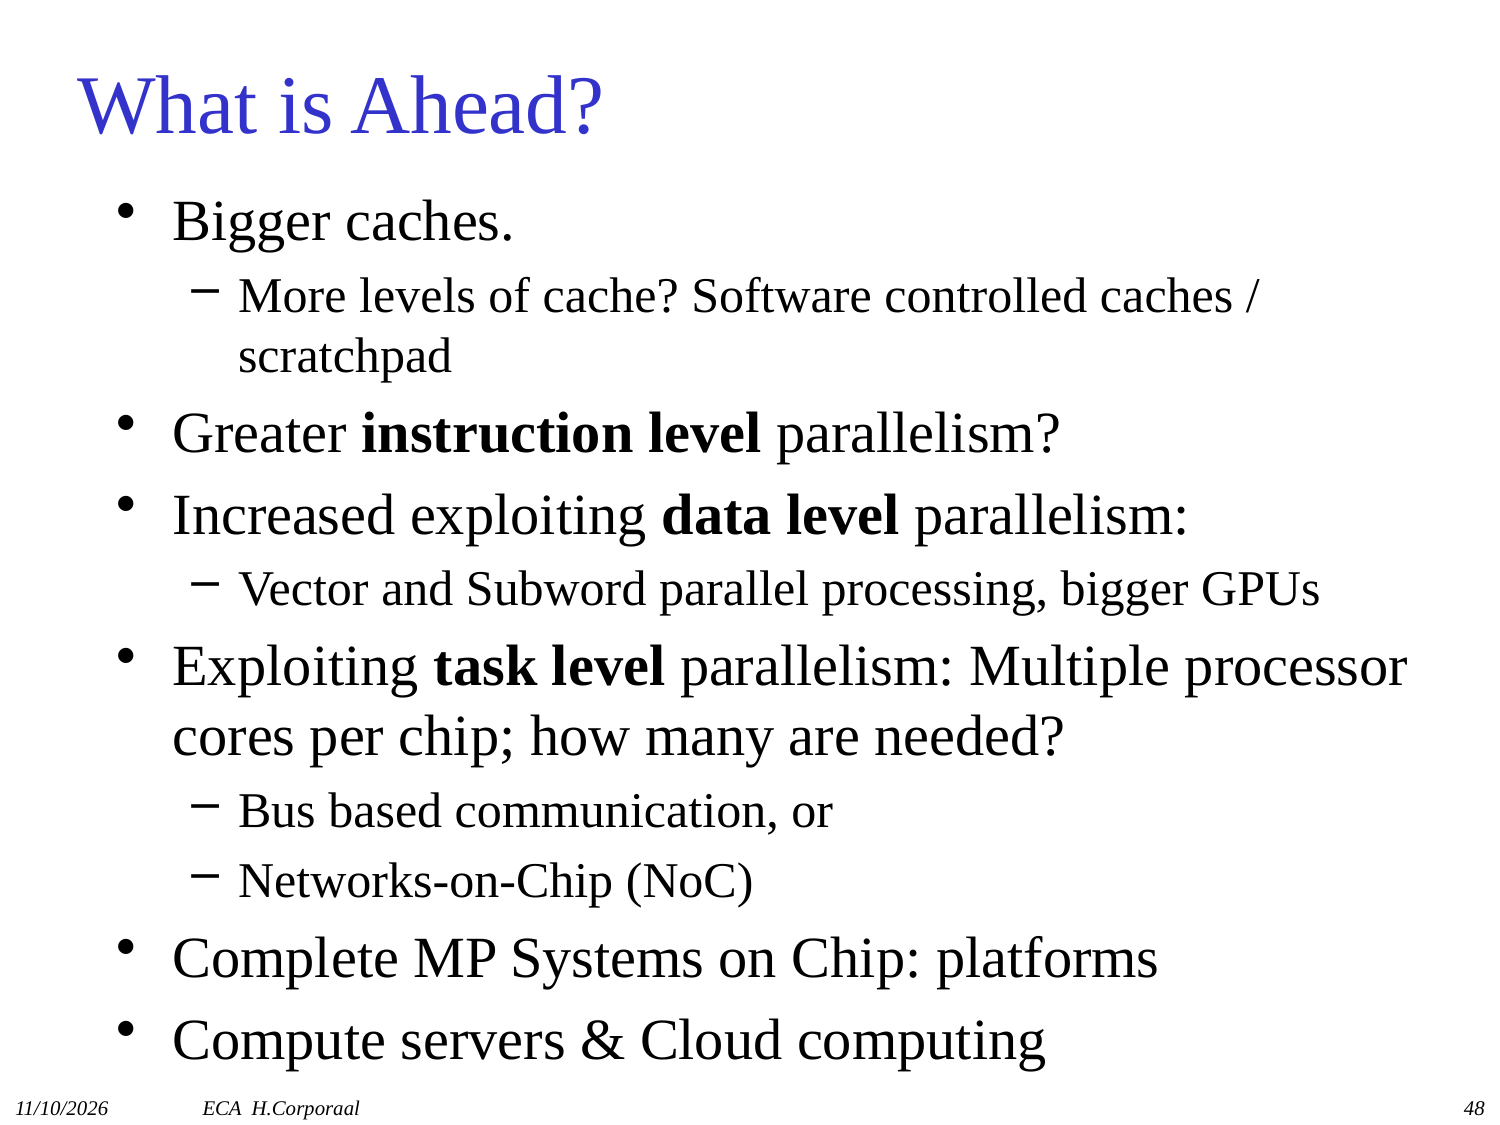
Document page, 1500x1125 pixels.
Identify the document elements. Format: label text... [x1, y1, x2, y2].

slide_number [0, 1087, 187, 1125]
title What is Ahead? [62, 49, 1451, 151]
list Bigger caches. More levels of cache? Software controlled caches / scratchpad Greater instruction level parallelism? Increased exploiting data level parallelism: Vector and Subword parallel processing, bigger GPUs Exploiting task level parallelism: Multiple processor cores per chip; how many are needed? Bus based communication, or Networks-on-Chip (NoC) Complete MP Systems on Chip: platforms Compute servers & Cloud computing [100, 174, 1500, 1088]
slide_number 48 [1187, 1087, 1500, 1125]
footer ECA H.Corporaal [187, 1087, 663, 1125]
